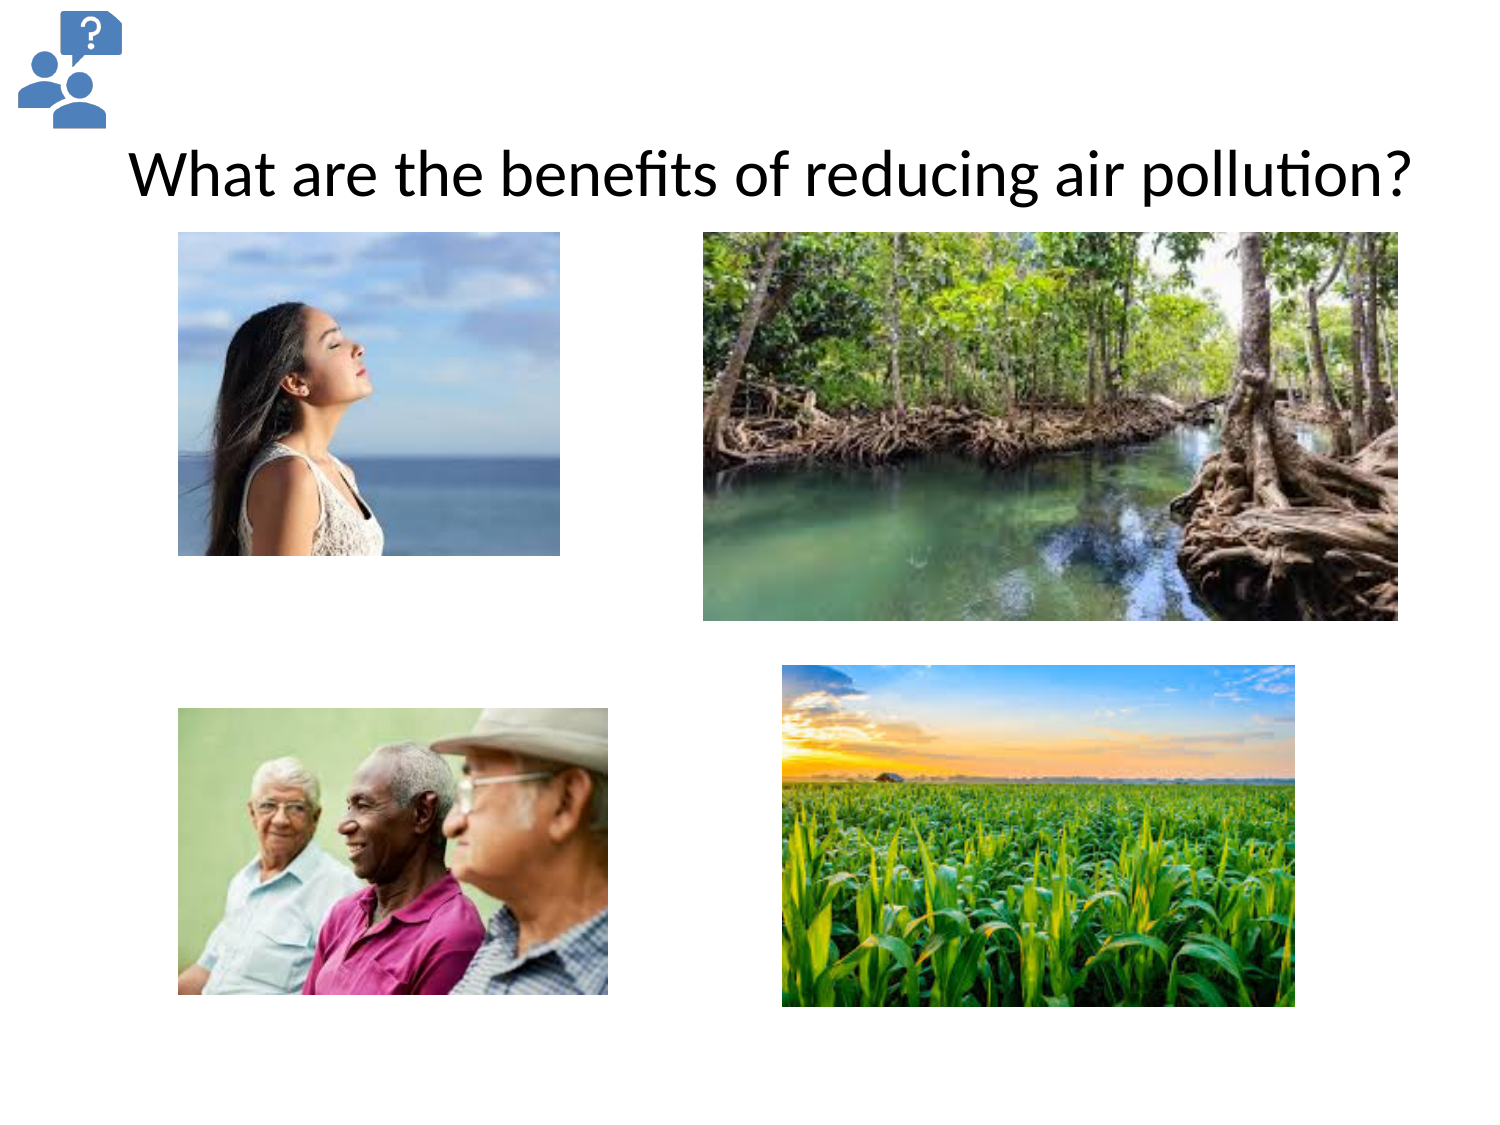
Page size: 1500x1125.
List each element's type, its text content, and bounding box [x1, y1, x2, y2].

picture [782, 665, 1295, 1007]
text_box [0, 0, 140, 140]
title What are the benefits of reducing air pollution? [96, 75, 1447, 264]
picture [177, 708, 608, 995]
picture [703, 232, 1398, 622]
picture [177, 232, 560, 557]
